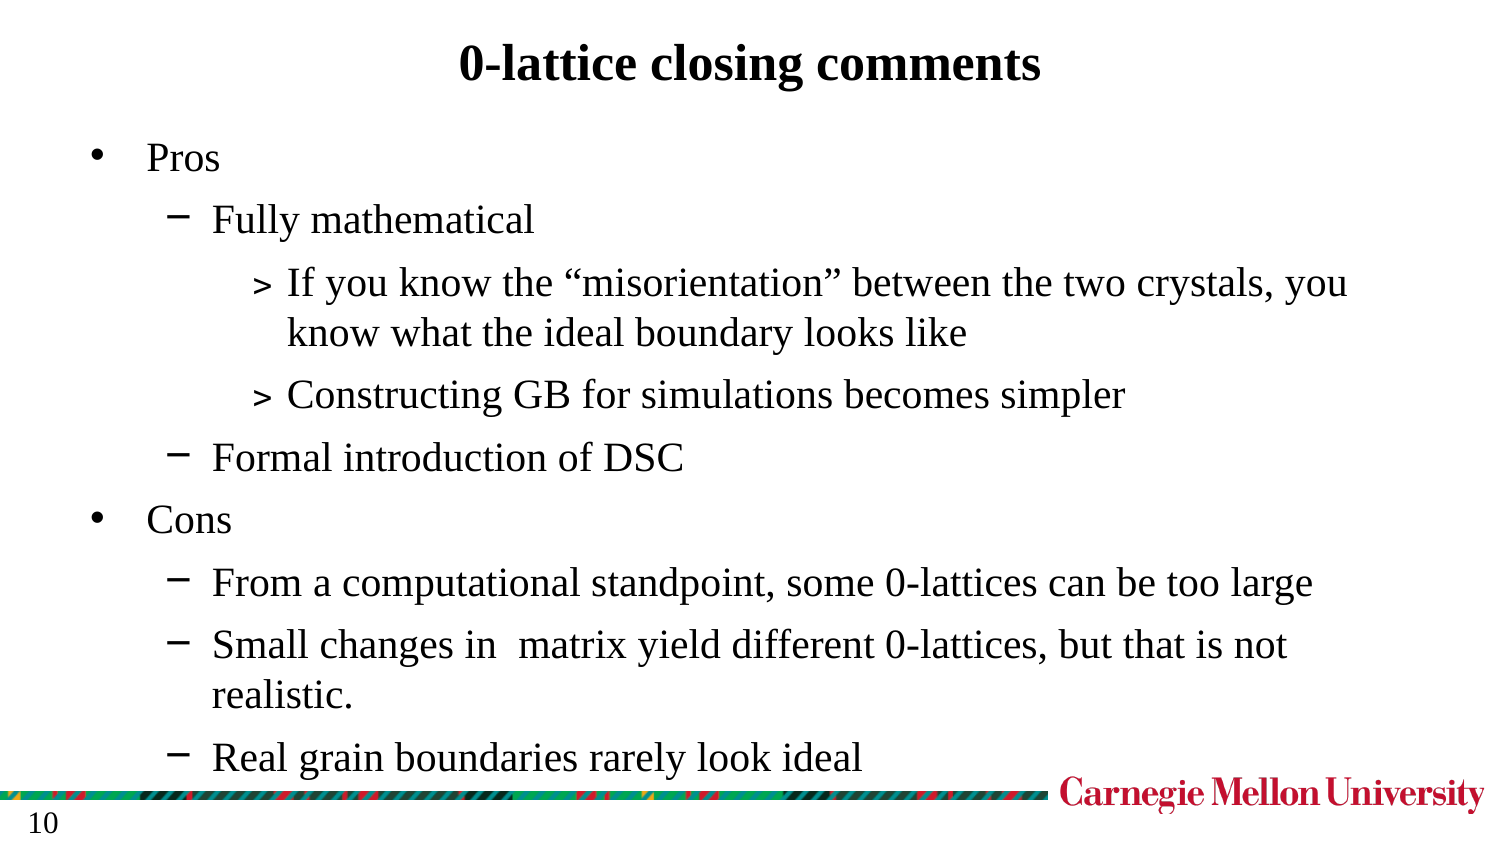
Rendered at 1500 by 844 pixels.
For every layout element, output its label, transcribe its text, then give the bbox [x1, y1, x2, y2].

picture [0, 791, 1048, 800]
title 0-lattice closing comments [75, 9, 1425, 110]
